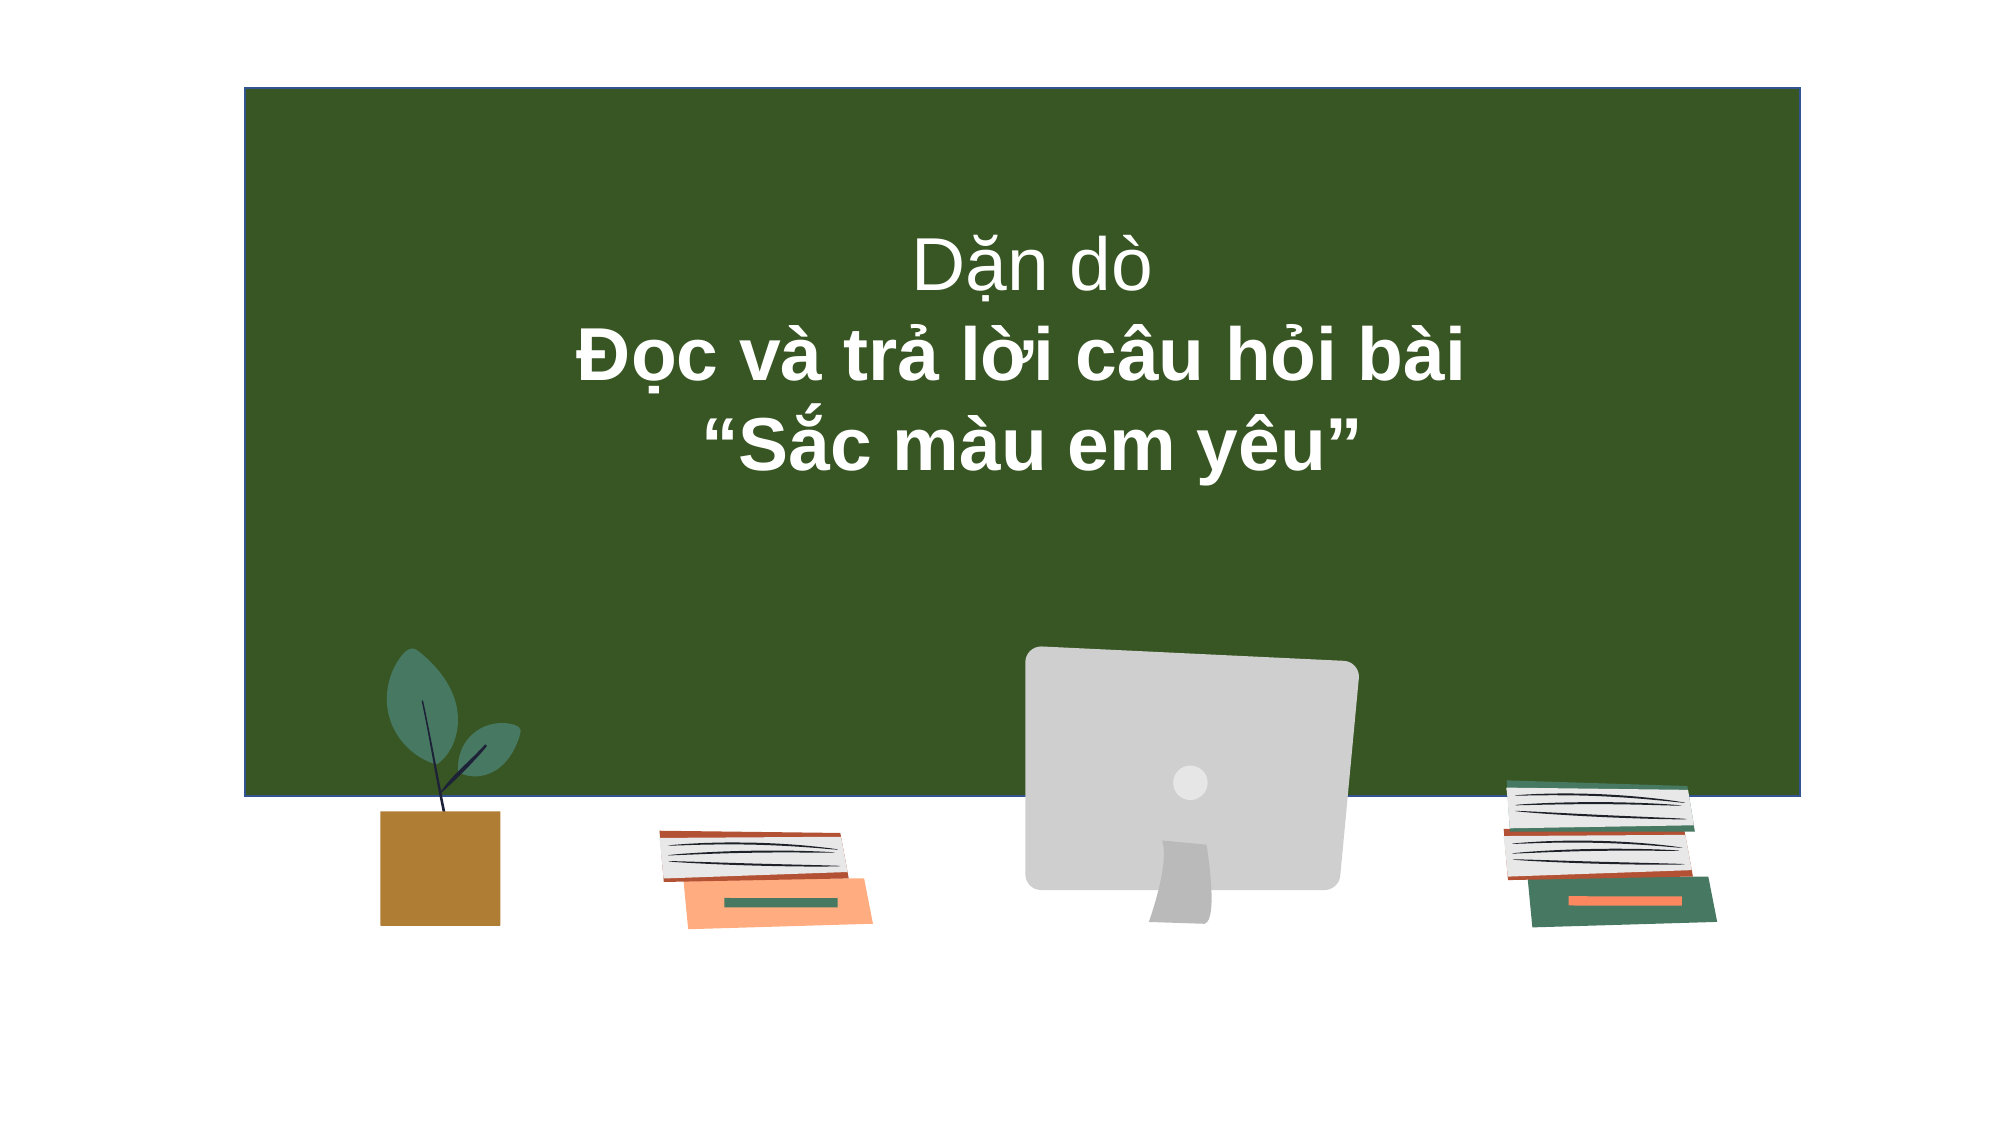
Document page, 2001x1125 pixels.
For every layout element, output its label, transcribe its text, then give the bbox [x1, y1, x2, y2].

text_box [1503, 780, 1718, 928]
text_box [244, 87, 1801, 797]
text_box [380, 648, 521, 926]
text_box Dặn dò Đọc và trả lời câu hỏi bài “Sắc màu em yêu” [383, 208, 1682, 583]
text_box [659, 830, 873, 930]
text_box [1025, 646, 1360, 924]
